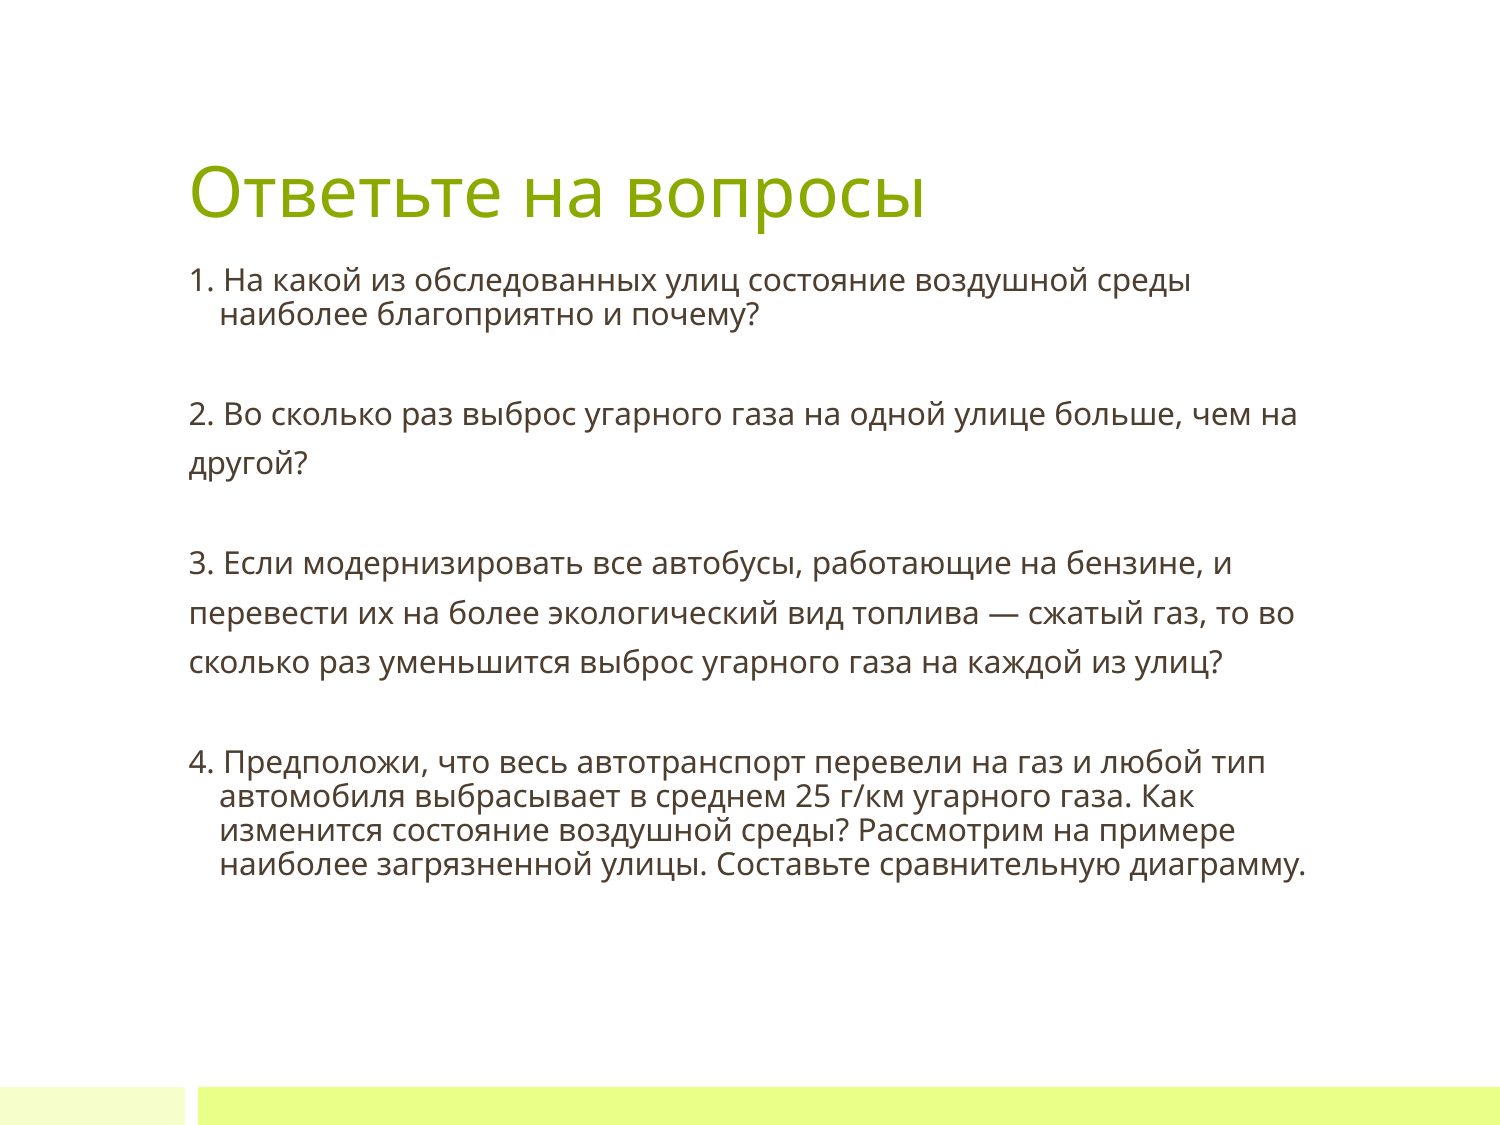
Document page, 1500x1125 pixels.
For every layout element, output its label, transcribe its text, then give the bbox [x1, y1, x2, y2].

list 1. На какой из обследованных улиц состояние воздушной среды наиболее благоприятно и почему? 2. Во сколько раз выброс угарного газа на одной улице больше, чем на другой? 3. Если модернизировать все автобусы, работающие на бензине, и перевести их на более экологический вид топлива — сжатый газ, то во сколько раз уменьшится выброс угарного газа на каждой из улиц? 4. Предположи, что весь автотранспорт перевели на газ и любой тип автомобиля выбрасывает в среднем 25 г/км угарного газа. Как изменится состояние воздушной среды? Рассмотрим на примере наиболее загрязненной улицы. Составьте сравнительную диаграмму. [173, 256, 1327, 1015]
title Ответьте на вопросы [173, 45, 1327, 240]
